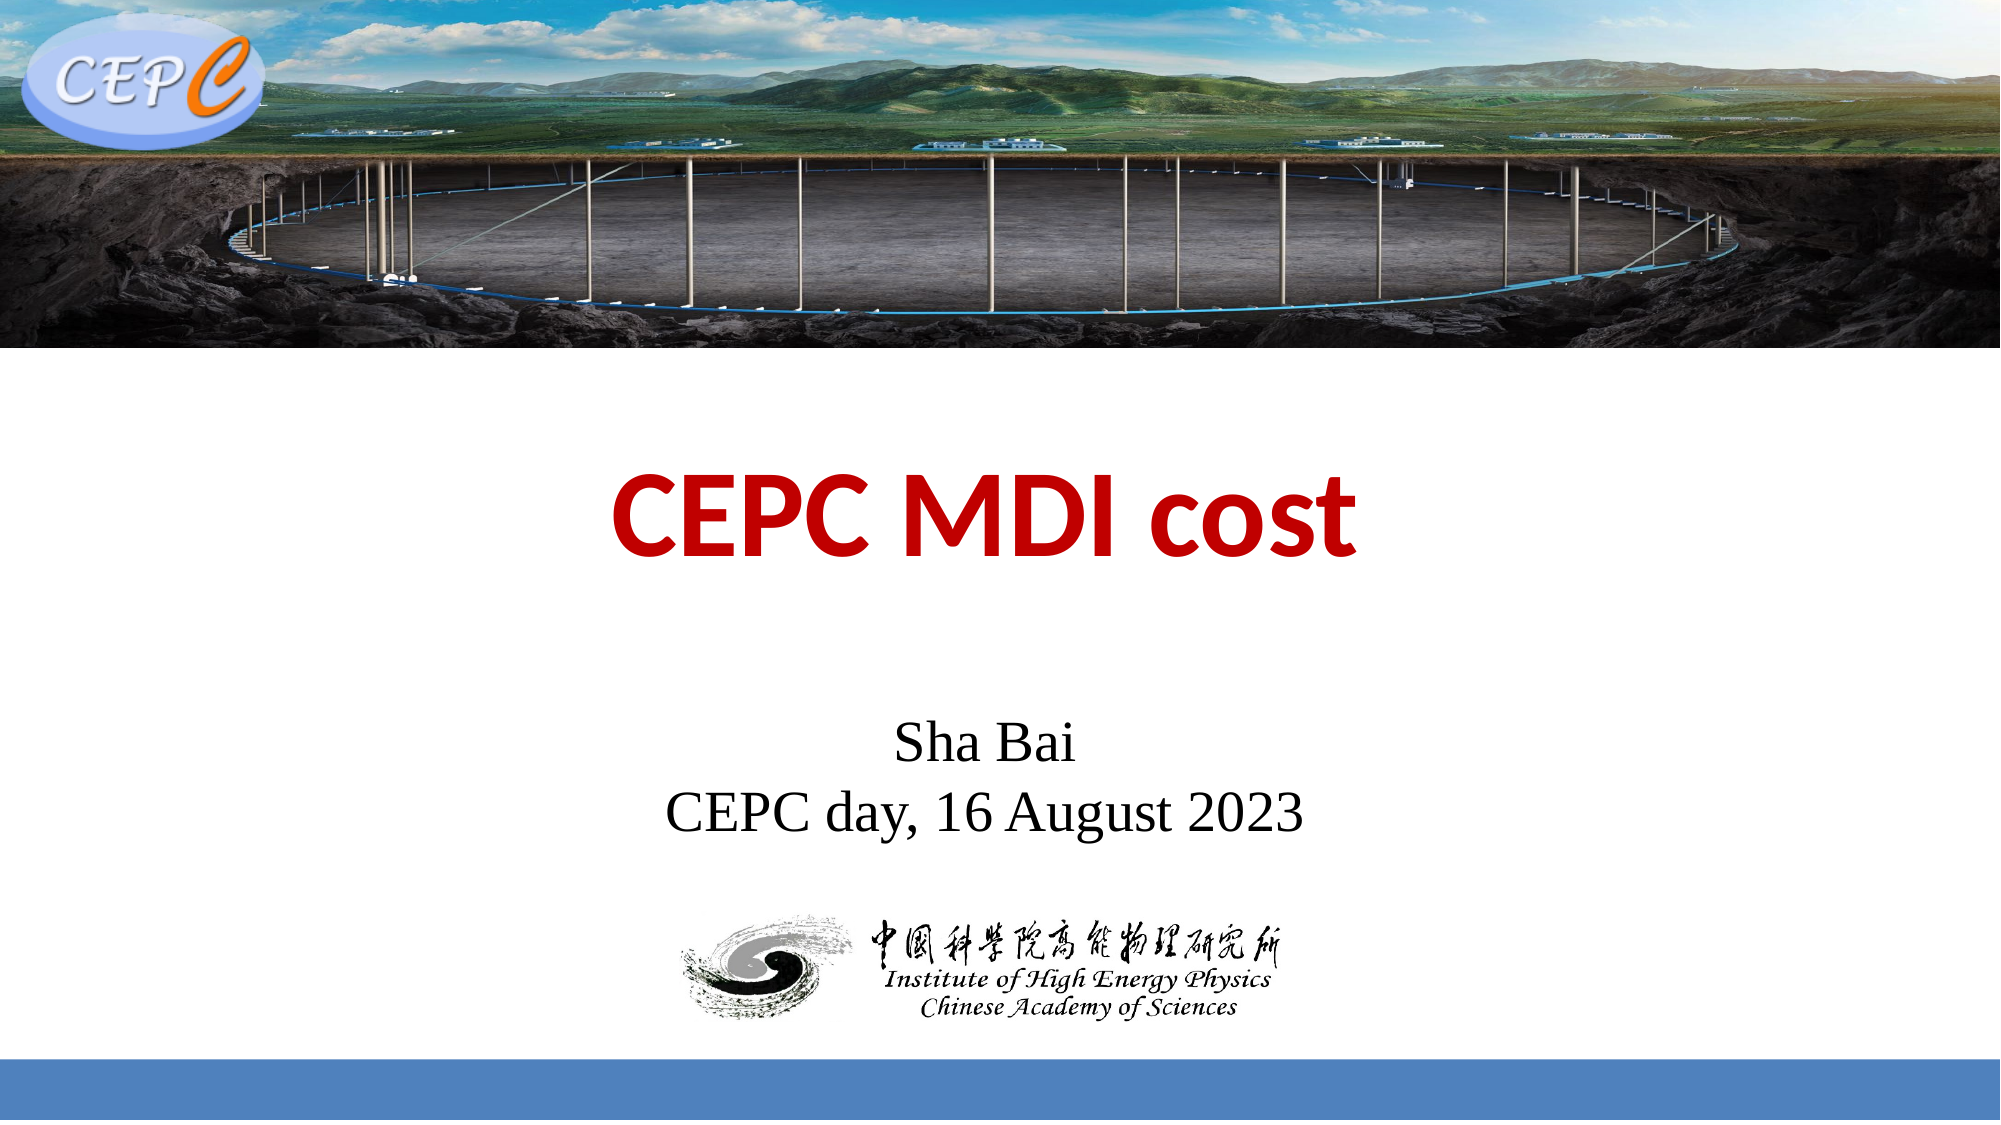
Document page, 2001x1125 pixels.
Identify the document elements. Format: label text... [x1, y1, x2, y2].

text_box Sha Bai CEPC day, 16 August 2023 [430, 695, 1541, 851]
text_box [0, 1059, 2000, 1120]
picture [0, 0, 2000, 348]
text_box CEPC MDI cost [277, 406, 1693, 625]
slide_number 1 [1433, 1042, 1900, 1103]
picture [679, 911, 1291, 1022]
